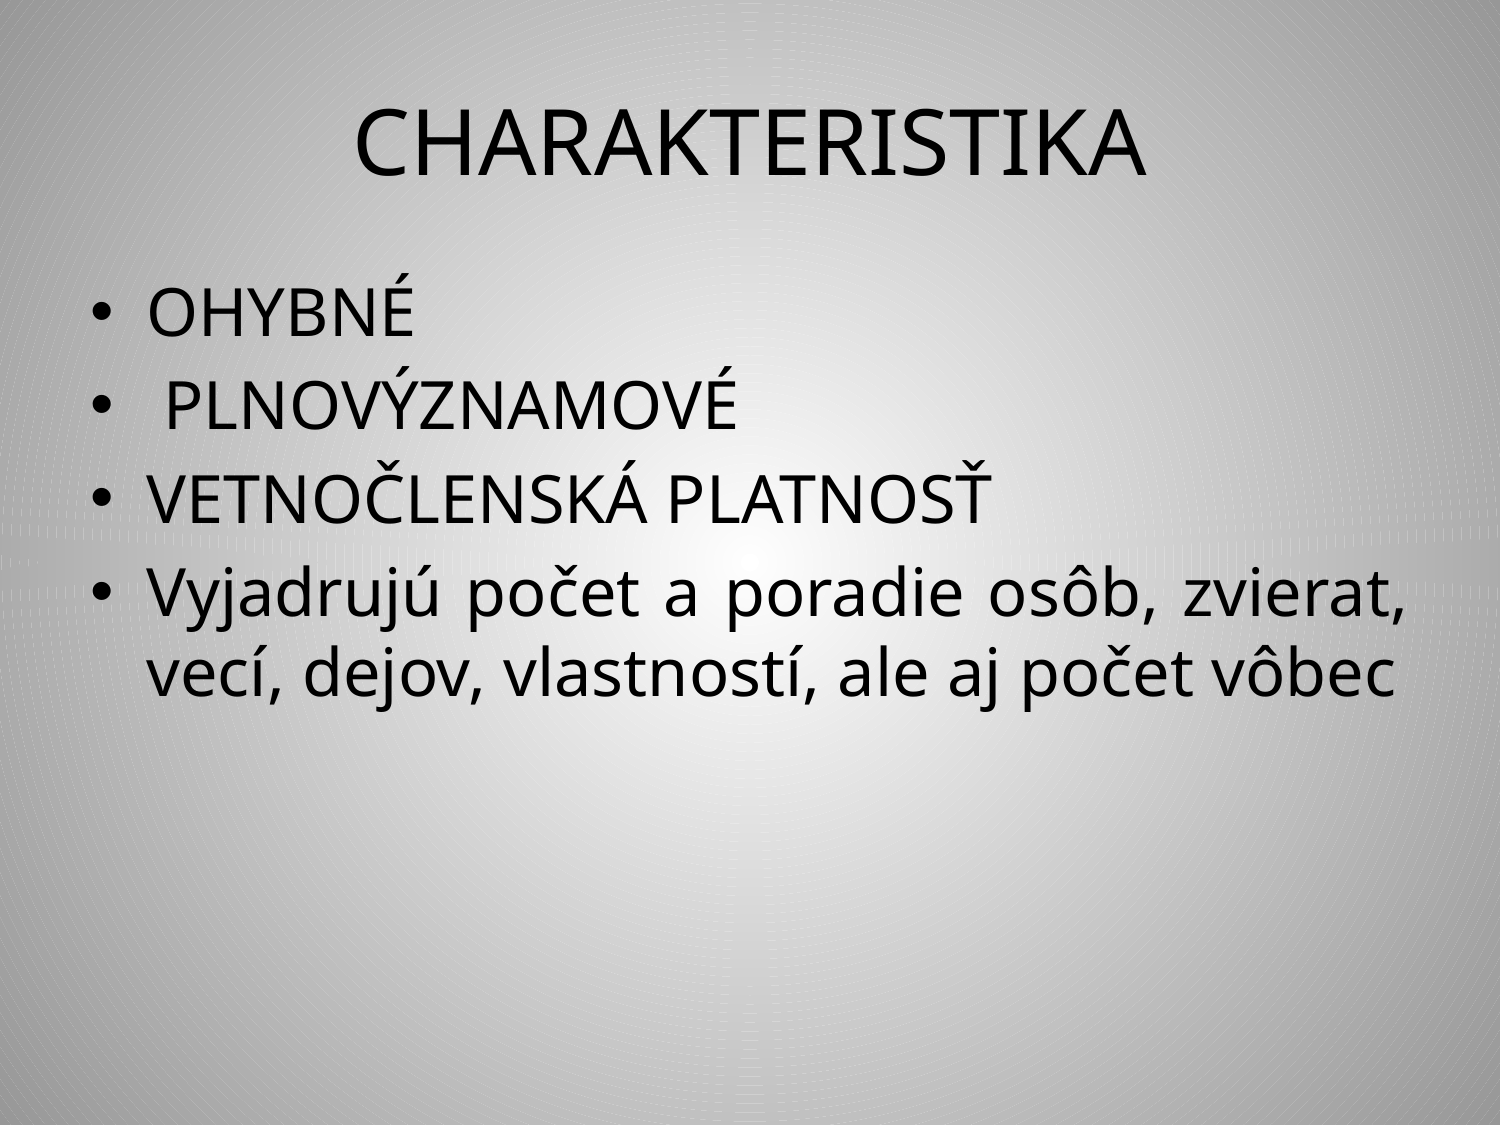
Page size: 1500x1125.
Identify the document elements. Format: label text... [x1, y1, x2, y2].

list OHYBNÉ PLNOVÝZNAMOVÉ VETNOČLENSKÁ PLATNOSŤ Vyjadrujú počet a poradie osôb, zvierat, vecí, dejov, vlastností, ale aj počet vôbec [75, 262, 1425, 1005]
title CHARAKTERISTIKA [75, 45, 1425, 233]
